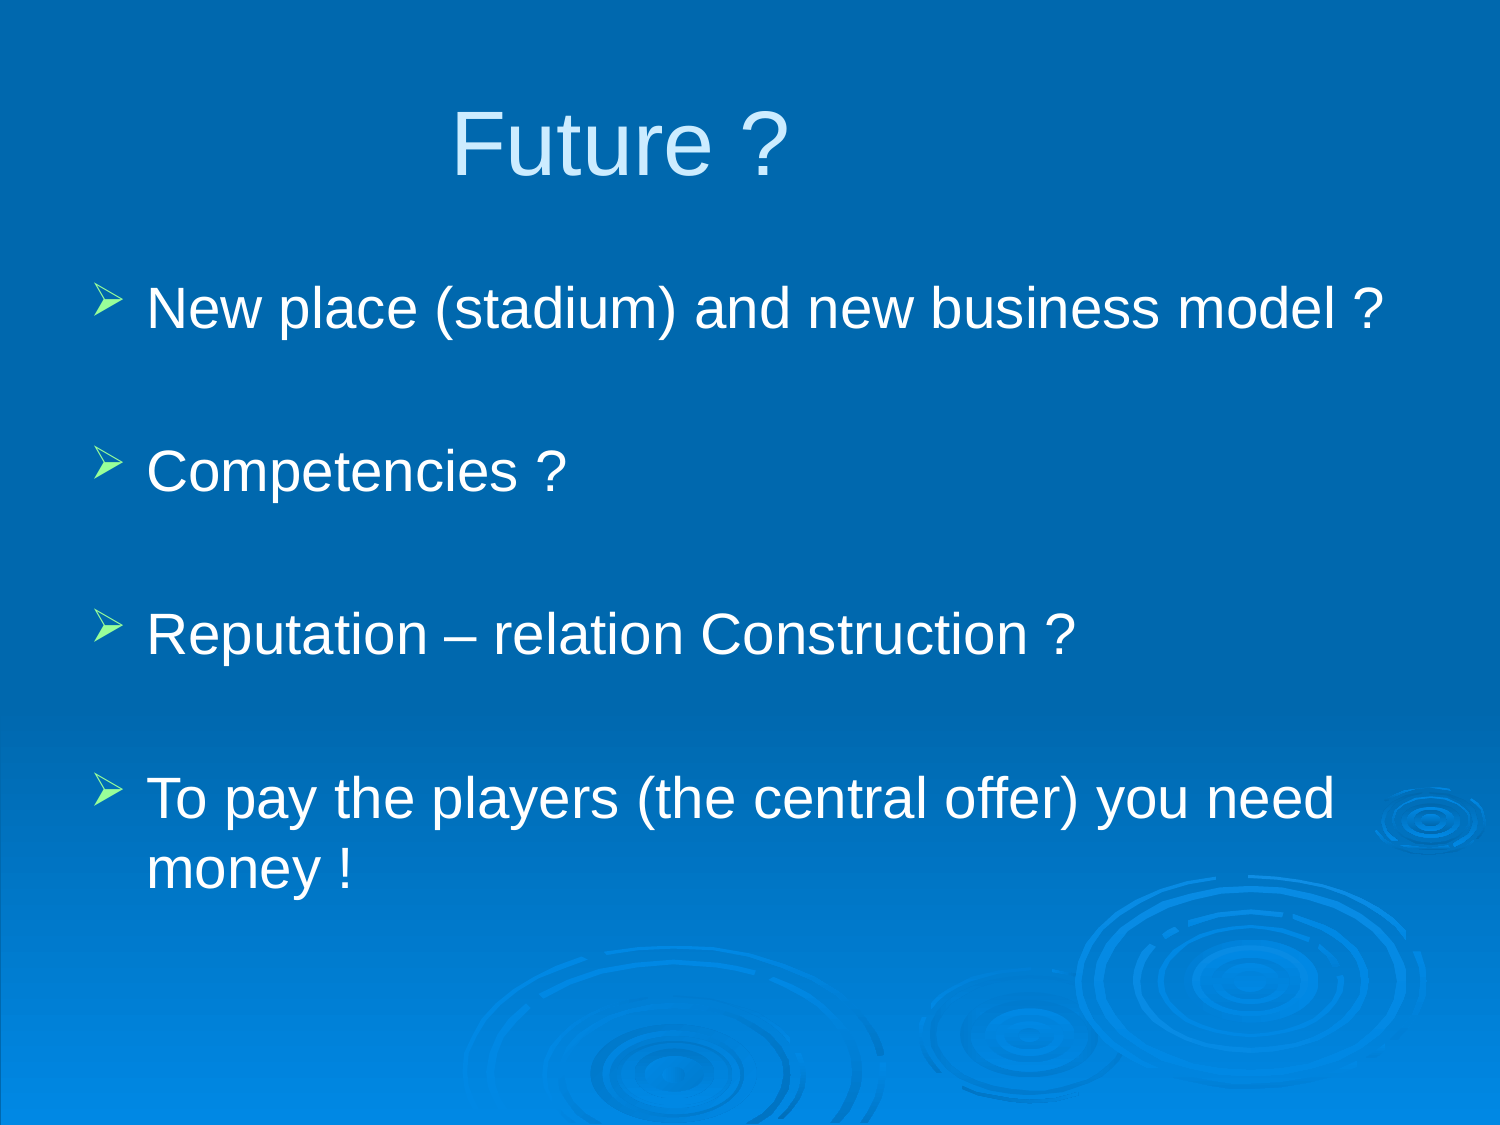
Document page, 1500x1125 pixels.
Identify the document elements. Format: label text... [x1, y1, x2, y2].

list New place (stadium) and new business model ? Competencies ? Reputation – relation Construction ? To pay the players (the central offer) you need money ! [75, 262, 1425, 1005]
title Future ? [75, 45, 1425, 233]
